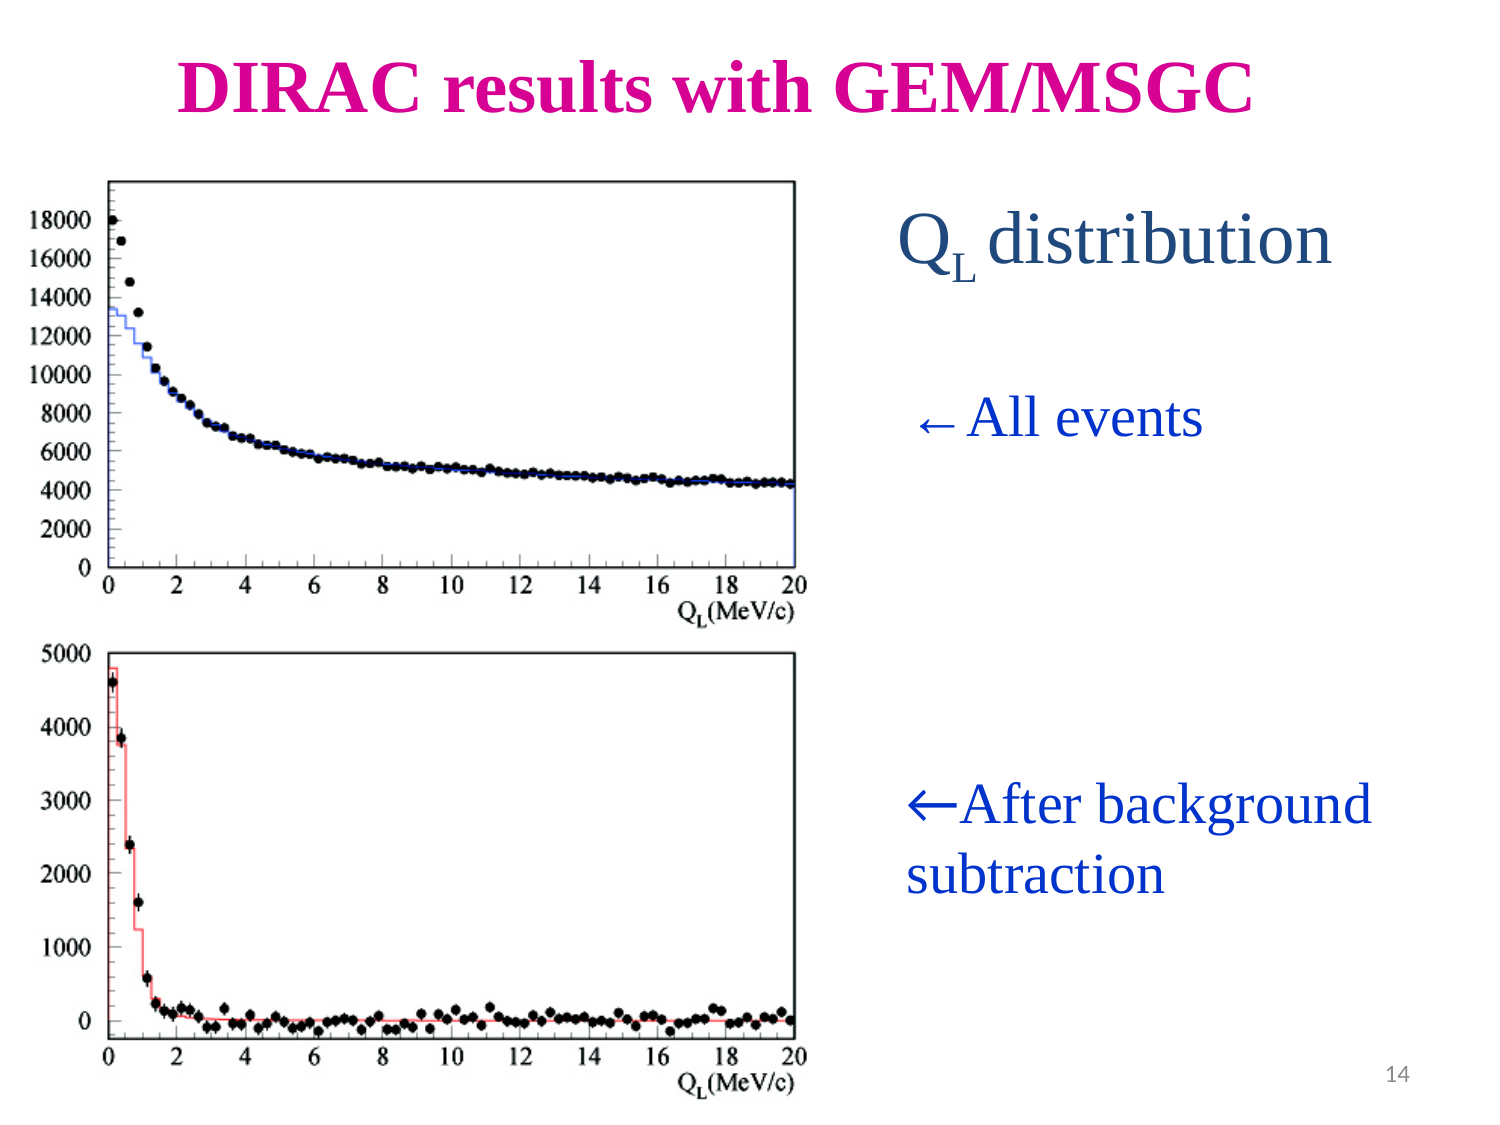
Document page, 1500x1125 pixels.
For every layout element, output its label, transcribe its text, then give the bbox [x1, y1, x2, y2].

text_box ←All events [893, 371, 1220, 456]
text_box QL distribution [886, 187, 1500, 292]
slide_number 14 [1074, 1042, 1425, 1103]
text_box ←After background subtraction [891, 757, 1403, 913]
picture [22, 137, 881, 1125]
title DIRAC results with GEM/MSGC [84, 0, 1350, 165]
